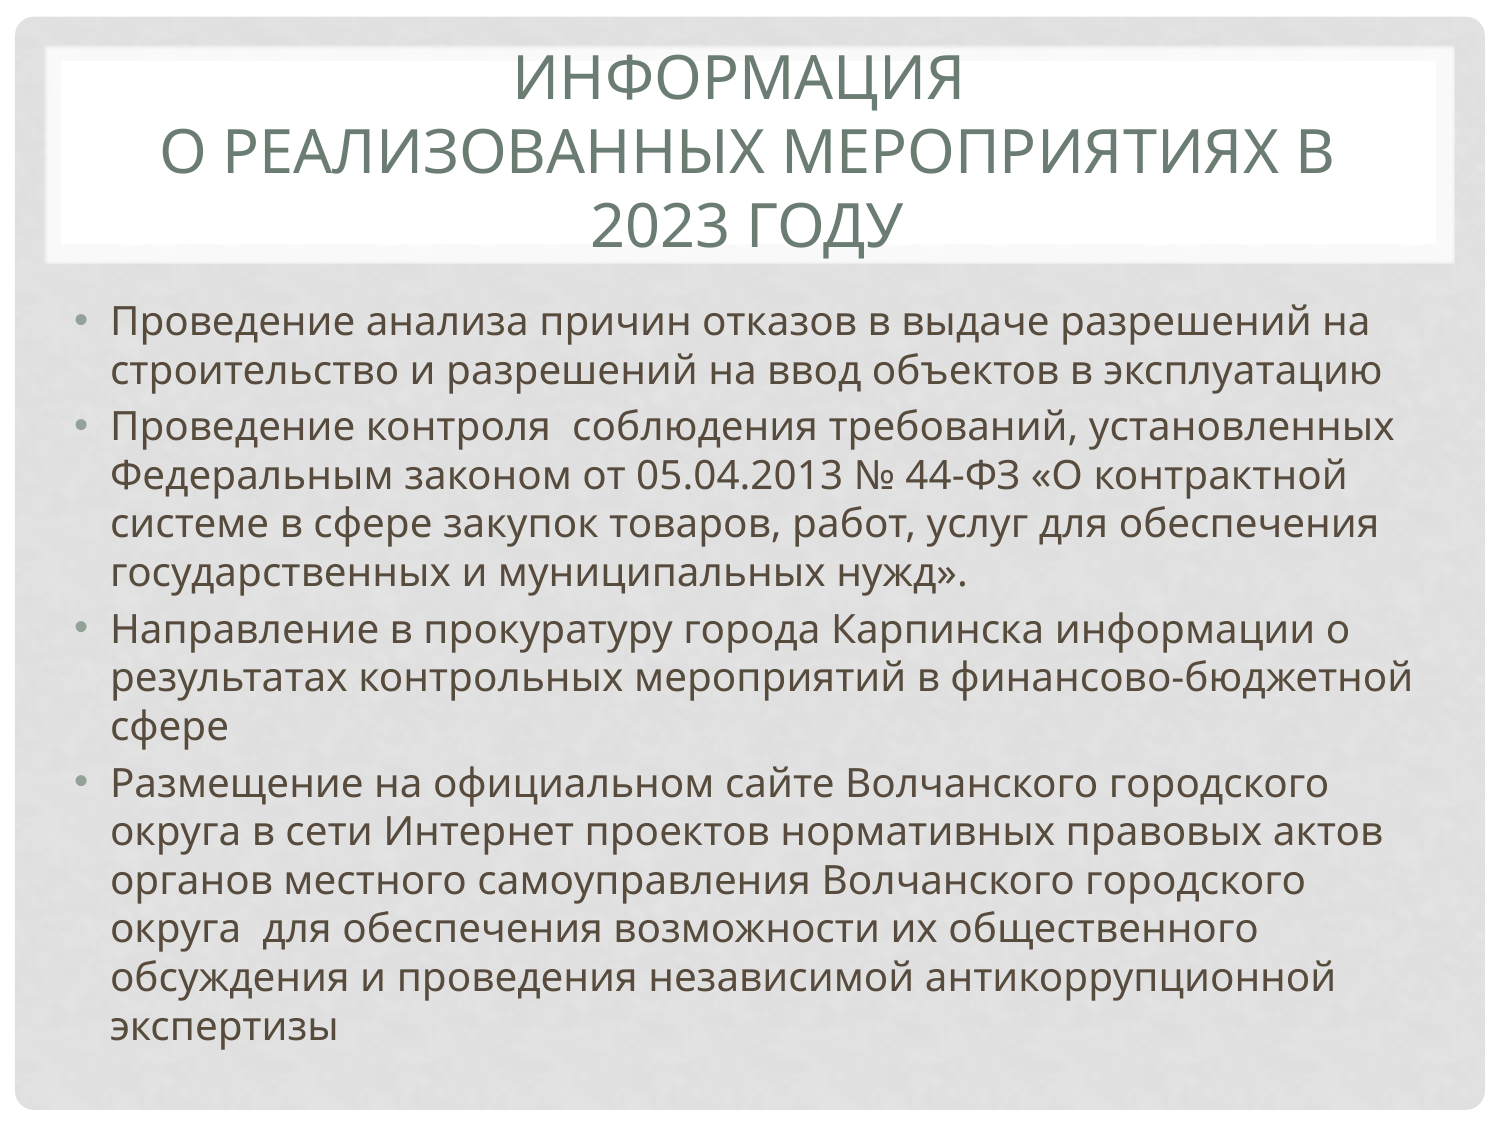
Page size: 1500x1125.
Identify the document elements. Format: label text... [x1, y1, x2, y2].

title Информация о реализованных мероприятиях в 2023 году [69, 30, 1425, 268]
list Проведение анализа причин отказов в выдаче разрешений на строительство и разрешений на ввод объектов в эксплуатацию Проведение контроля соблюдения требований, установленных Федеральным законом от 05.04.2013 № 44-ФЗ «О контрактной системе в сфере закупок товаров, работ, услуг для обеспечения государственных и муниципальных нужд». Направление в прокуратуру города Карпинска информации о результатах контрольных мероприятий в финансово-бюджетной сфере Размещение на официальном сайте Волчанского городского округа в сети Интернет проектов нормативных правовых актов органов местного самоуправления Волчанского городского округа для обеспечения возможности их общественного обсуждения и проведения независимой антикоррупционной экспертизы [41, 287, 1447, 1059]
